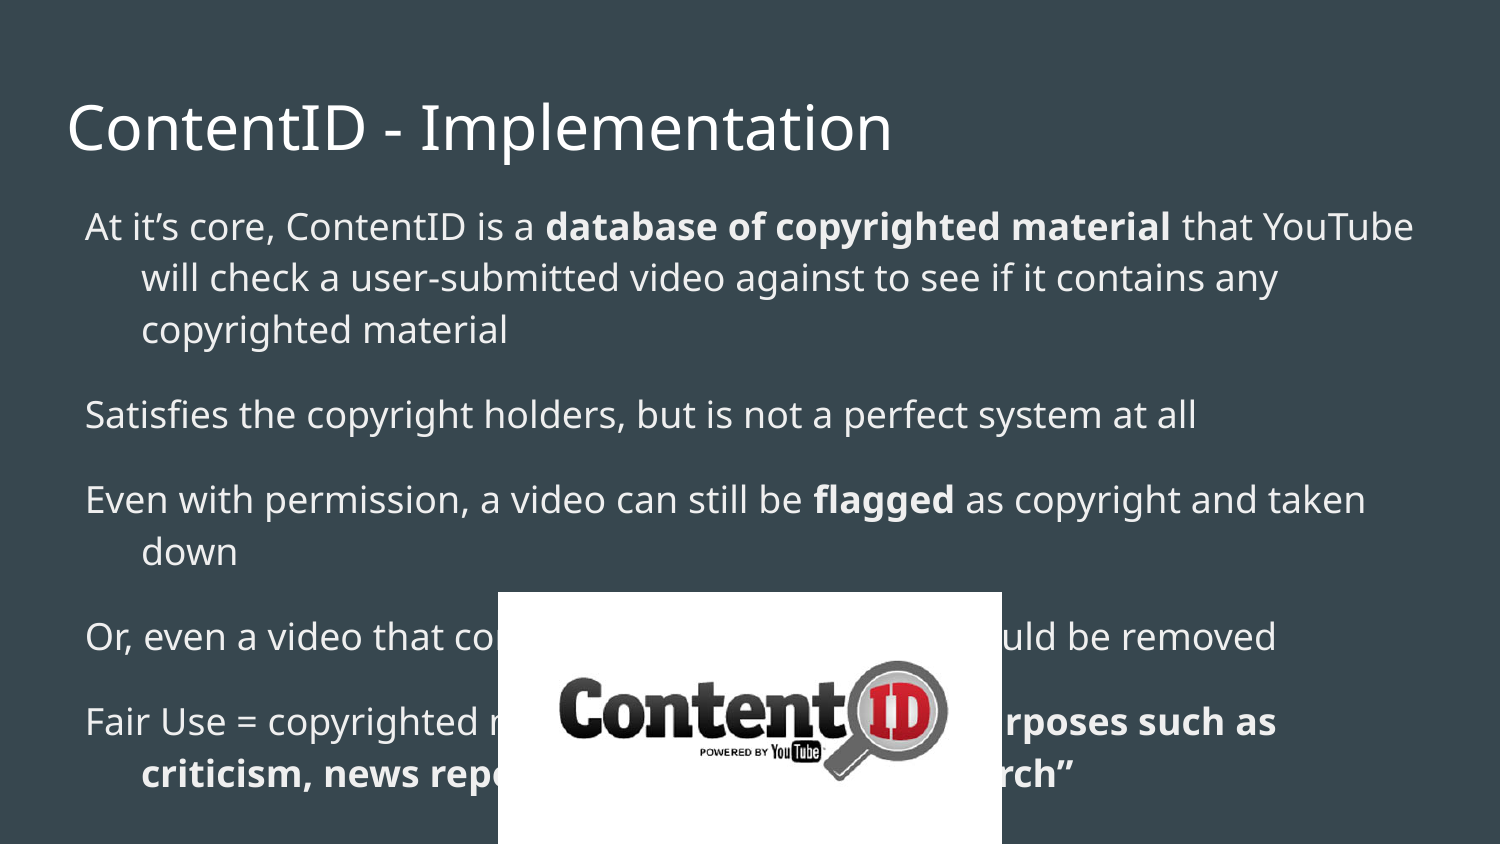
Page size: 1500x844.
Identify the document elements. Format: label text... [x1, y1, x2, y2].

title ContentID - Implementation [51, 72, 1449, 167]
list At it’s core, ContentID is a database of copyrighted material that YouTube will check a user-submitted video against to see if it contains any copyrighted material Satisfies the copyright holders, but is not a perfect system at all Even with permission, a video can still be flagged as copyright and taken down Or, even a video that complies to Fair Use policies could be removed Fair Use = copyrighted material may be used for “purposes such as criticism, news reporting, teaching, and research” [51, 181, 1449, 579]
picture [498, 591, 1002, 844]
